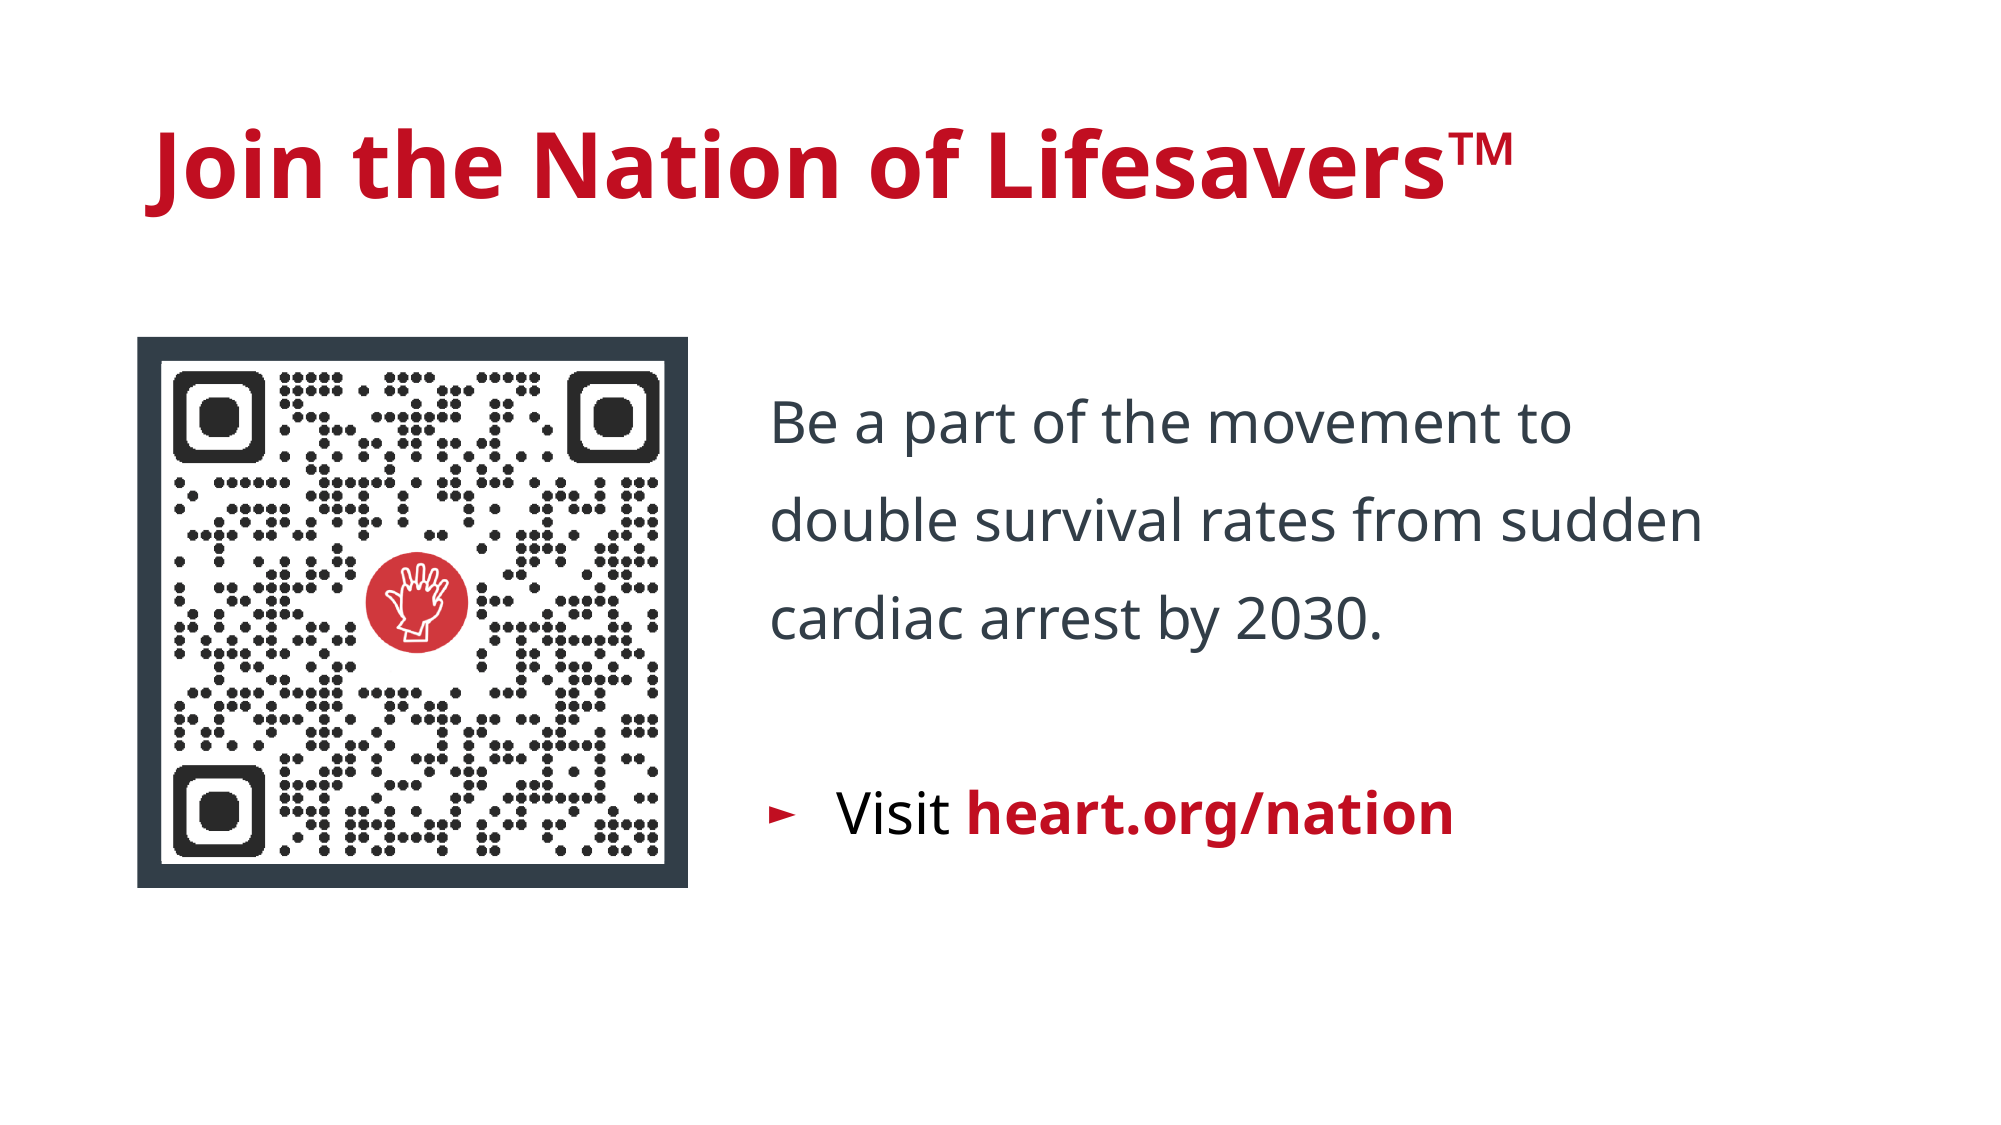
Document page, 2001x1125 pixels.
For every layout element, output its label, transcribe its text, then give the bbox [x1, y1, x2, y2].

title Join the Nation of Lifesavers™ [137, 59, 1863, 278]
text_box Be a part of the movement to double survival rates from sudden cardiac arrest by 2030. Visit heart.org/nation [754, 336, 1863, 888]
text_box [137, 336, 688, 888]
